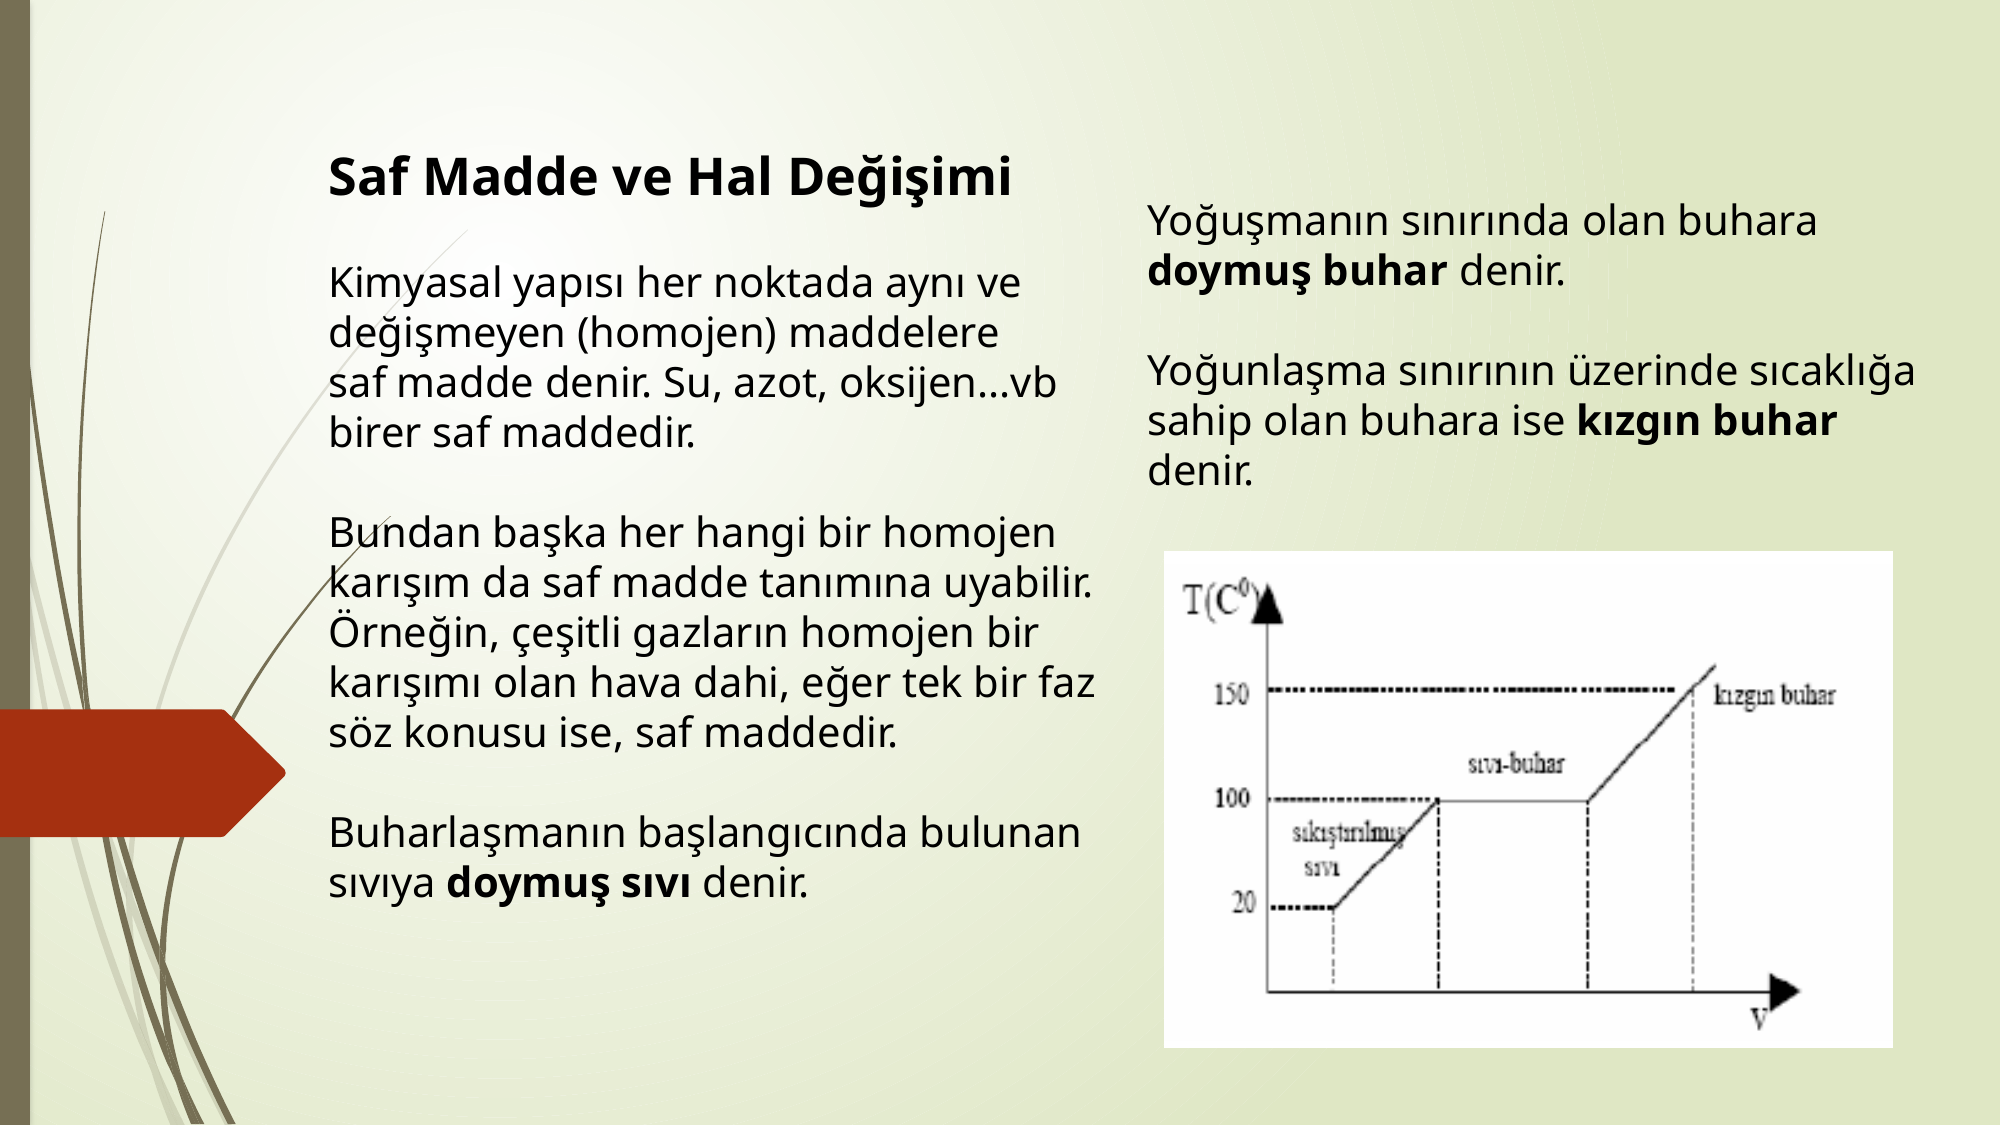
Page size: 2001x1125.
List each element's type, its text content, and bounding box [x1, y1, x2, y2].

title Saf Madde ve Hal Değişimi Kimyasal yapısı her noktada aynı ve değişmeyen (homojen) maddelere saf madde denir. Su, azot, oksijen...vb birer saf maddedir. Bundan başka her hangi bir homojen karışım da saf madde tanımına uyabilir. Örneğin, çeşitli gazların homojen bir karışımı olan hava dahi, eğer tek bir faz söz konusu ise, saf maddedir. Buharlaşmanın başlangıcında bulunan sıvıya doymuş sıvı denir. Yoğuşmanın sınırında olan buhara doymuş buhar denir. Yoğunlaşma sınırının üzerinde sıcaklığa sahip olan buhara ise kızgın buhar denir. [284, 105, 1953, 1102]
picture [1163, 551, 1893, 1049]
